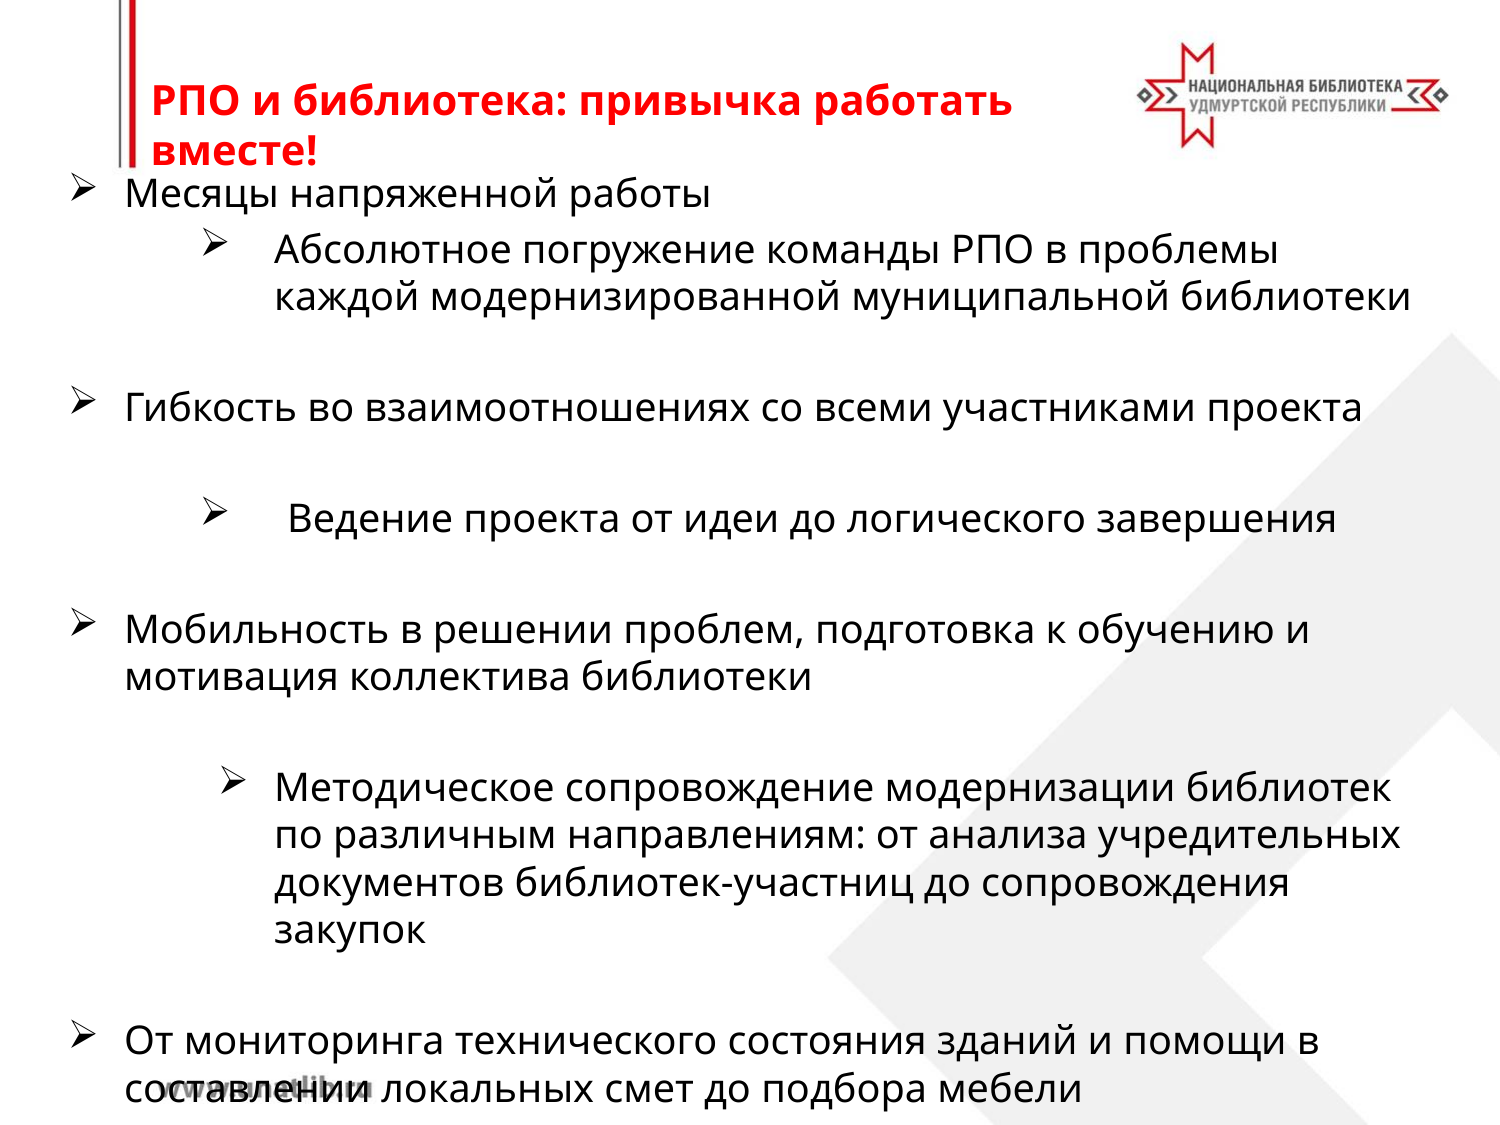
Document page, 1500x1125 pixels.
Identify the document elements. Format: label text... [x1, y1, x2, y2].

list Месяцы напряженной работы Абсолютное погружение команды РПО в проблемы каждой модернизированной муниципальной библиотеки Гибкость во взаимоотношениях со всеми участниками проекта Ведение проекта от идеи до логического завершения Мобильность в решении проблем, подготовка к обучению и мотивация коллектива библиотеки Методическое сопровождение модернизации библиотек по различным направлениям: от анализа учредительных документов библиотек-участниц до сопровождения закупок От мониторинга технического состояния зданий и помощи в составлении локальных смет до подбора мебели [53, 160, 1447, 988]
title РПО и библиотека: привычка работать вместе! [135, 66, 1152, 160]
picture [0, 0, 1500, 1125]
